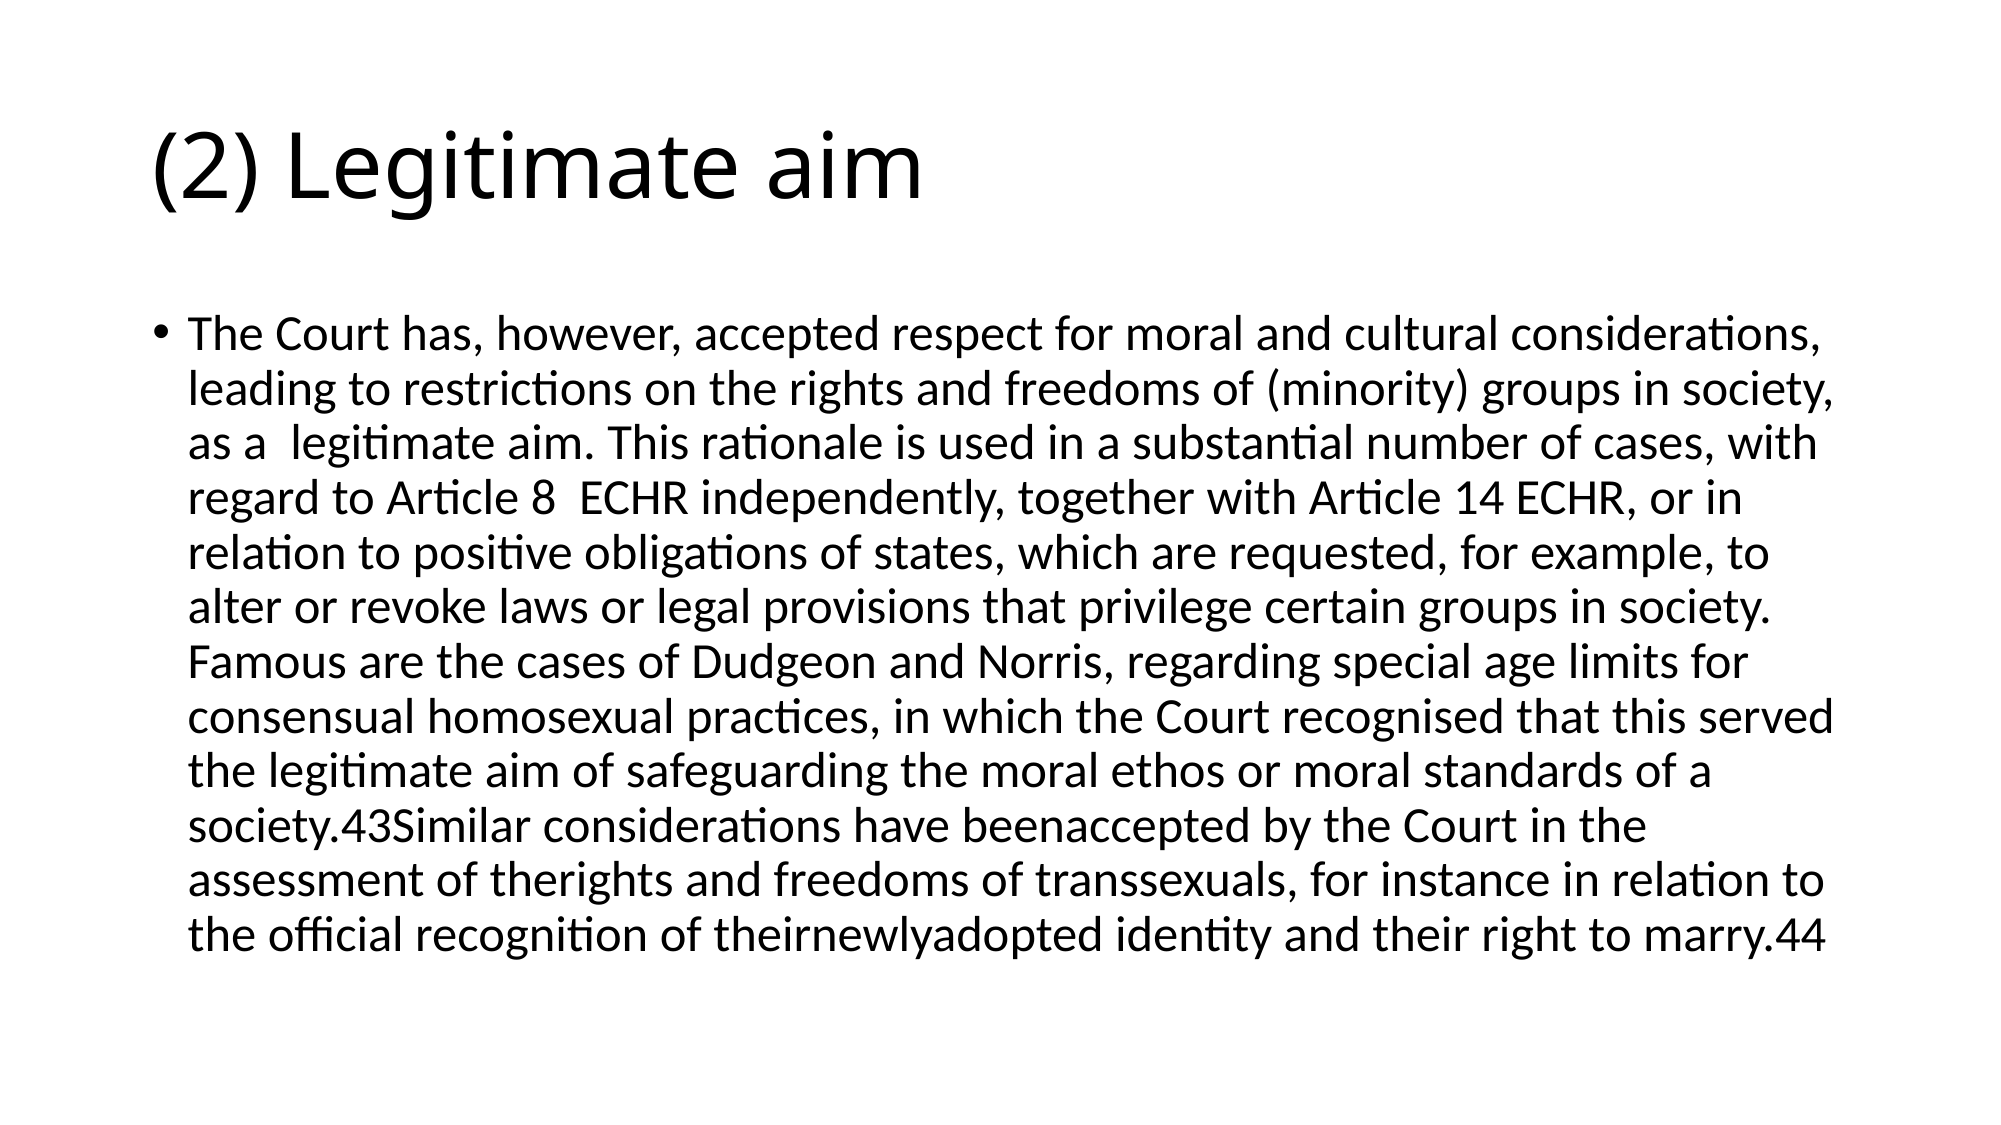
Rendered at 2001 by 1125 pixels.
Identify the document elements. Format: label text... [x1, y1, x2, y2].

list The Court has, however, accepted respect for moral and cultural considerations, leading to restrictions on the rights and freedoms of (minority) groups in society, as a legitimate aim. This rationale is used in a substantial number of cases, with regard to Article 8 ECHR independently, together with Article 14 ECHR, or in relation to positive obligations of states, which are requested, for example, to alter or revoke laws or legal provisions that privilege certain groups in society. Famous are the cases of Dudgeon and Norris, regarding special age limits for consensual homosexual practices, in which the Court recognised that this served the legitimate aim of safeguarding the moral ethos or moral standards of a society.43Similar considerations have beenaccepted by the Court in the assessment of therights and freedoms of transsexuals, for instance in relation to the official recognition of theirnewlyadopted identity and their right to marry.44 [137, 299, 1863, 1014]
title (2) Legitimate aim [137, 59, 1863, 278]
